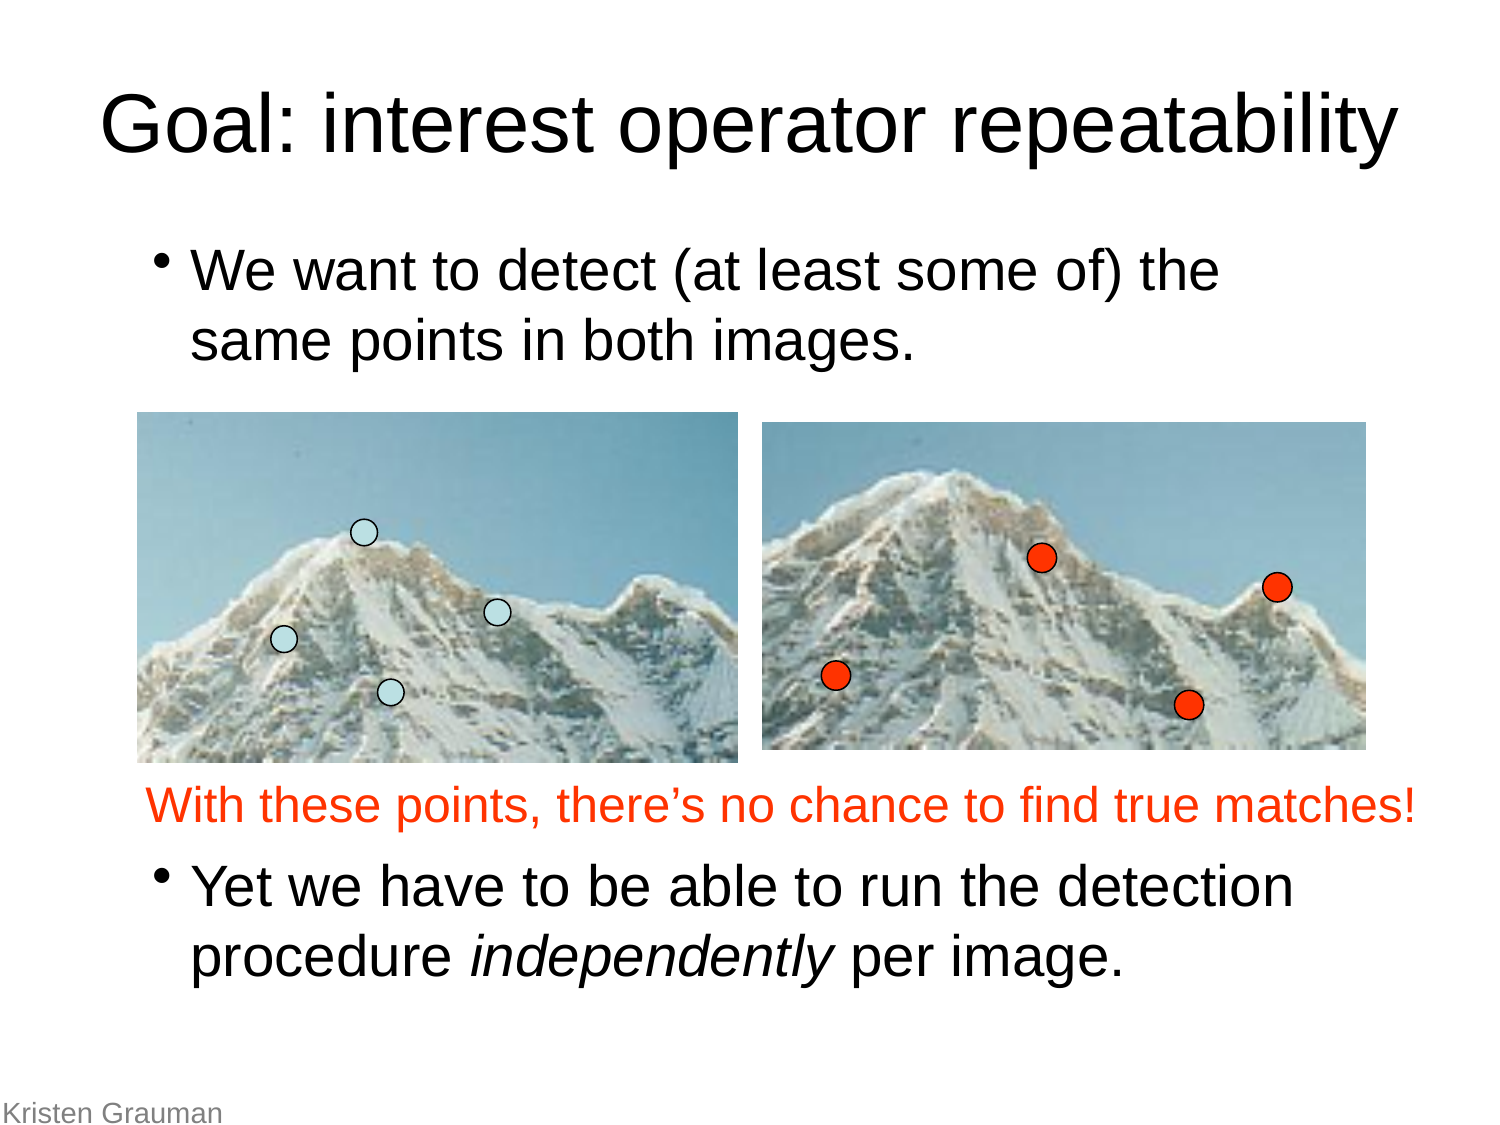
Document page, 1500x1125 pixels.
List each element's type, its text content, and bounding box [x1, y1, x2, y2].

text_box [105, 412, 1458, 842]
text_box We want to detect (at least some of) the same points in both images. Yet we have to be able to run the detection procedure independently per image. [137, 850, 1388, 995]
text_box Kristen Grauman [0, 1086, 350, 1125]
title Goal: interest operator repeatability [0, 24, 1500, 213]
text_box We want to detect (at least some of) the same points in both images. Yet we have to be able to run the detection procedure independently per image. [137, 224, 1388, 410]
